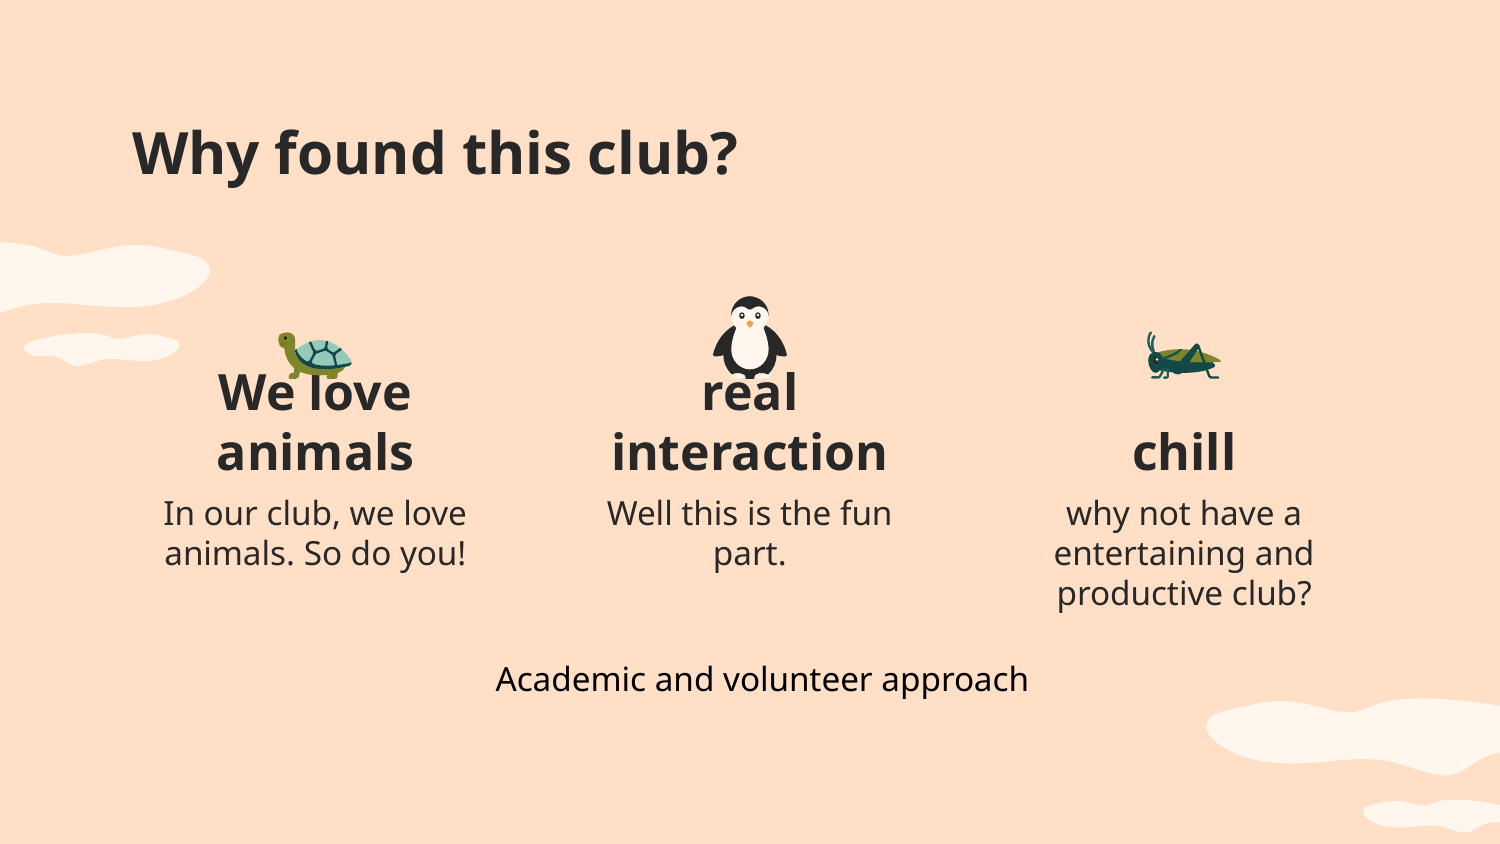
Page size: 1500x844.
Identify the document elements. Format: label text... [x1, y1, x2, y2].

title We love animals [116, 433, 515, 477]
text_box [278, 332, 353, 380]
subtitle Well this is the fun part. [551, 477, 949, 625]
text_box Academic and volunteer approach [480, 643, 1373, 714]
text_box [1146, 331, 1222, 379]
subtitle why not have a entertaining and productive club? [985, 477, 1383, 625]
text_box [712, 296, 788, 379]
title chill [985, 433, 1383, 477]
title Why found this club? [116, 101, 1383, 196]
title real interaction [551, 433, 949, 477]
subtitle In our club, we love animals. So do you! [116, 477, 515, 625]
